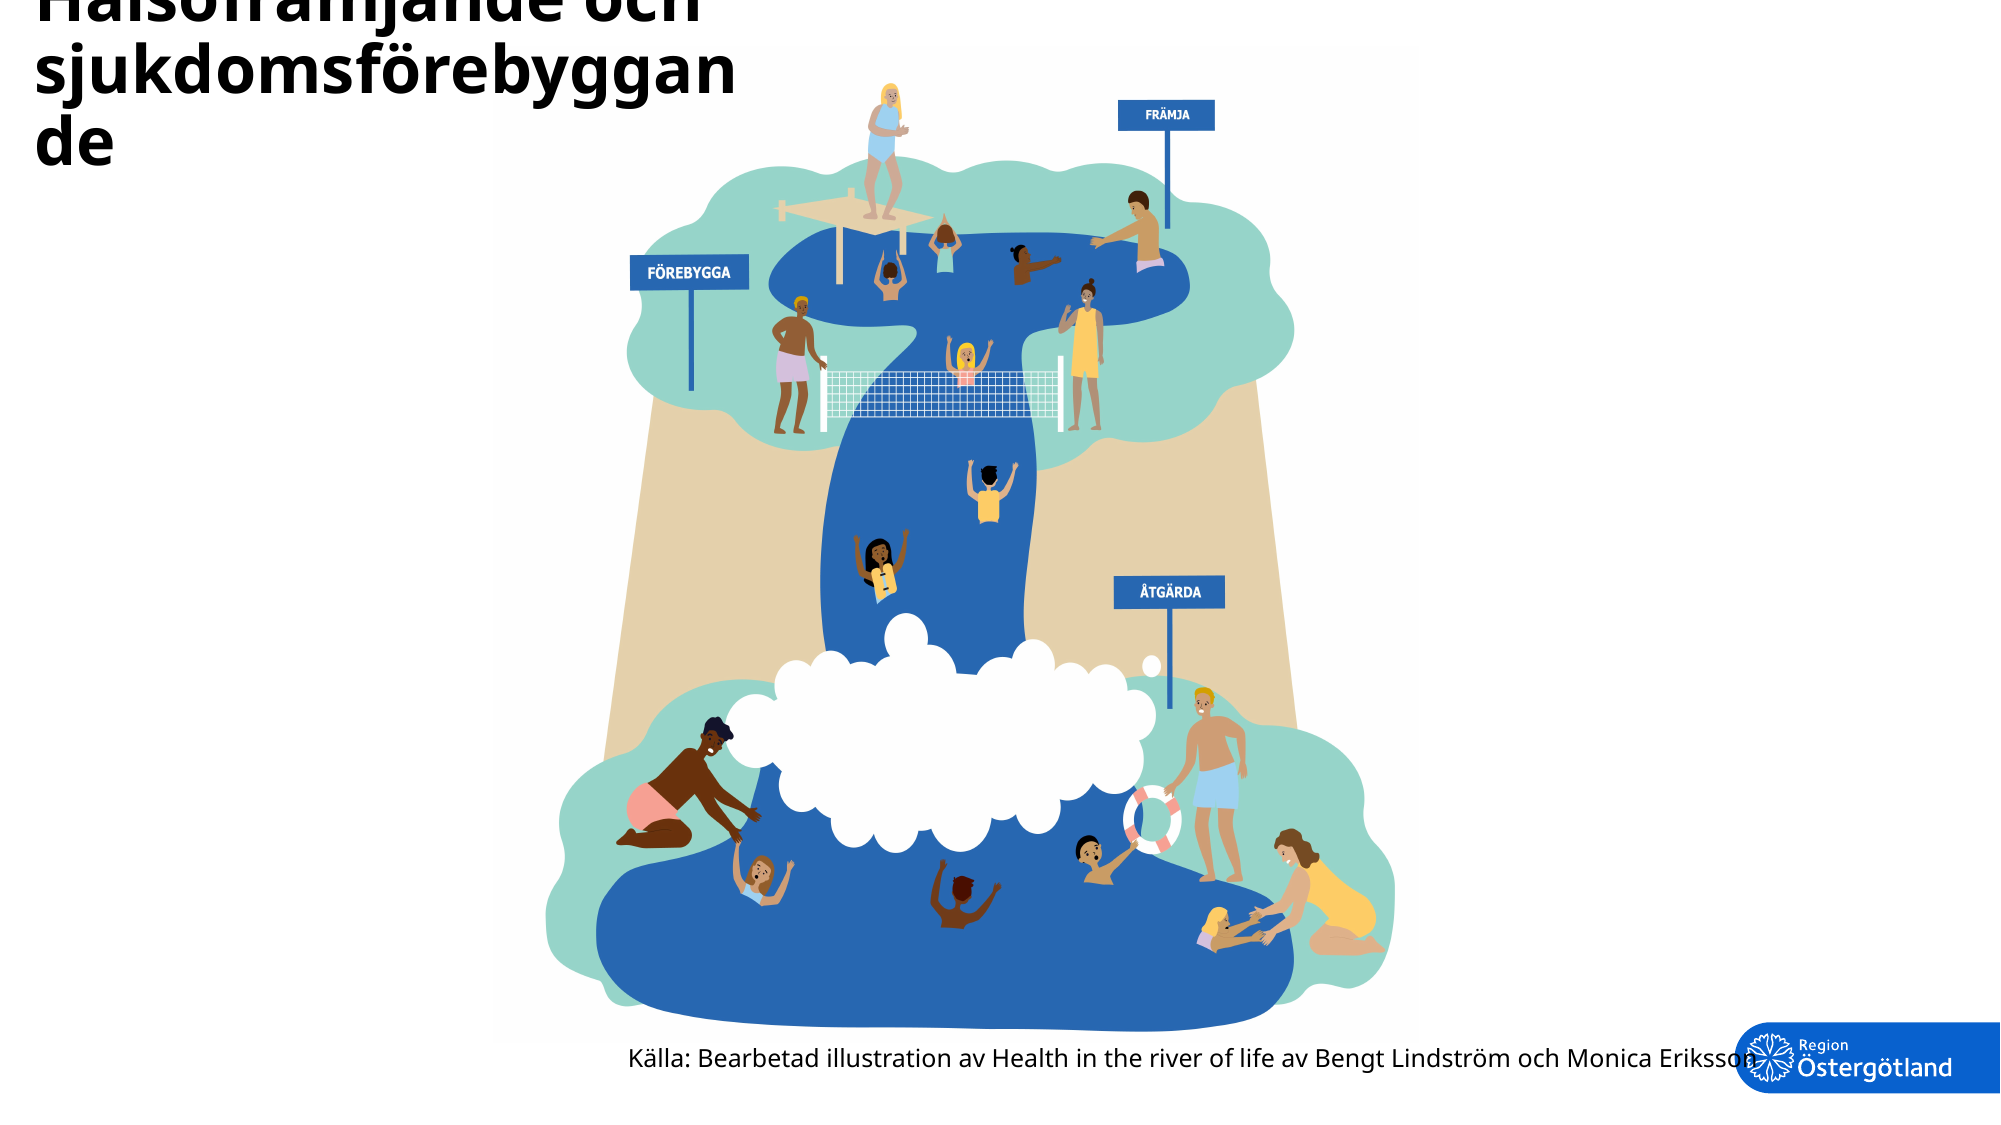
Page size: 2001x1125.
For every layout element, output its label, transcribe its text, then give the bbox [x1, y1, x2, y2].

title Hälsofrämjande och sjukdomsförebyggande [34, 25, 767, 250]
picture [493, 46, 1419, 1043]
text_box Källa: Bearbetad illustration av Health in the river of life av Bengt Lindström och Monica Eriksson [627, 1042, 1760, 1103]
